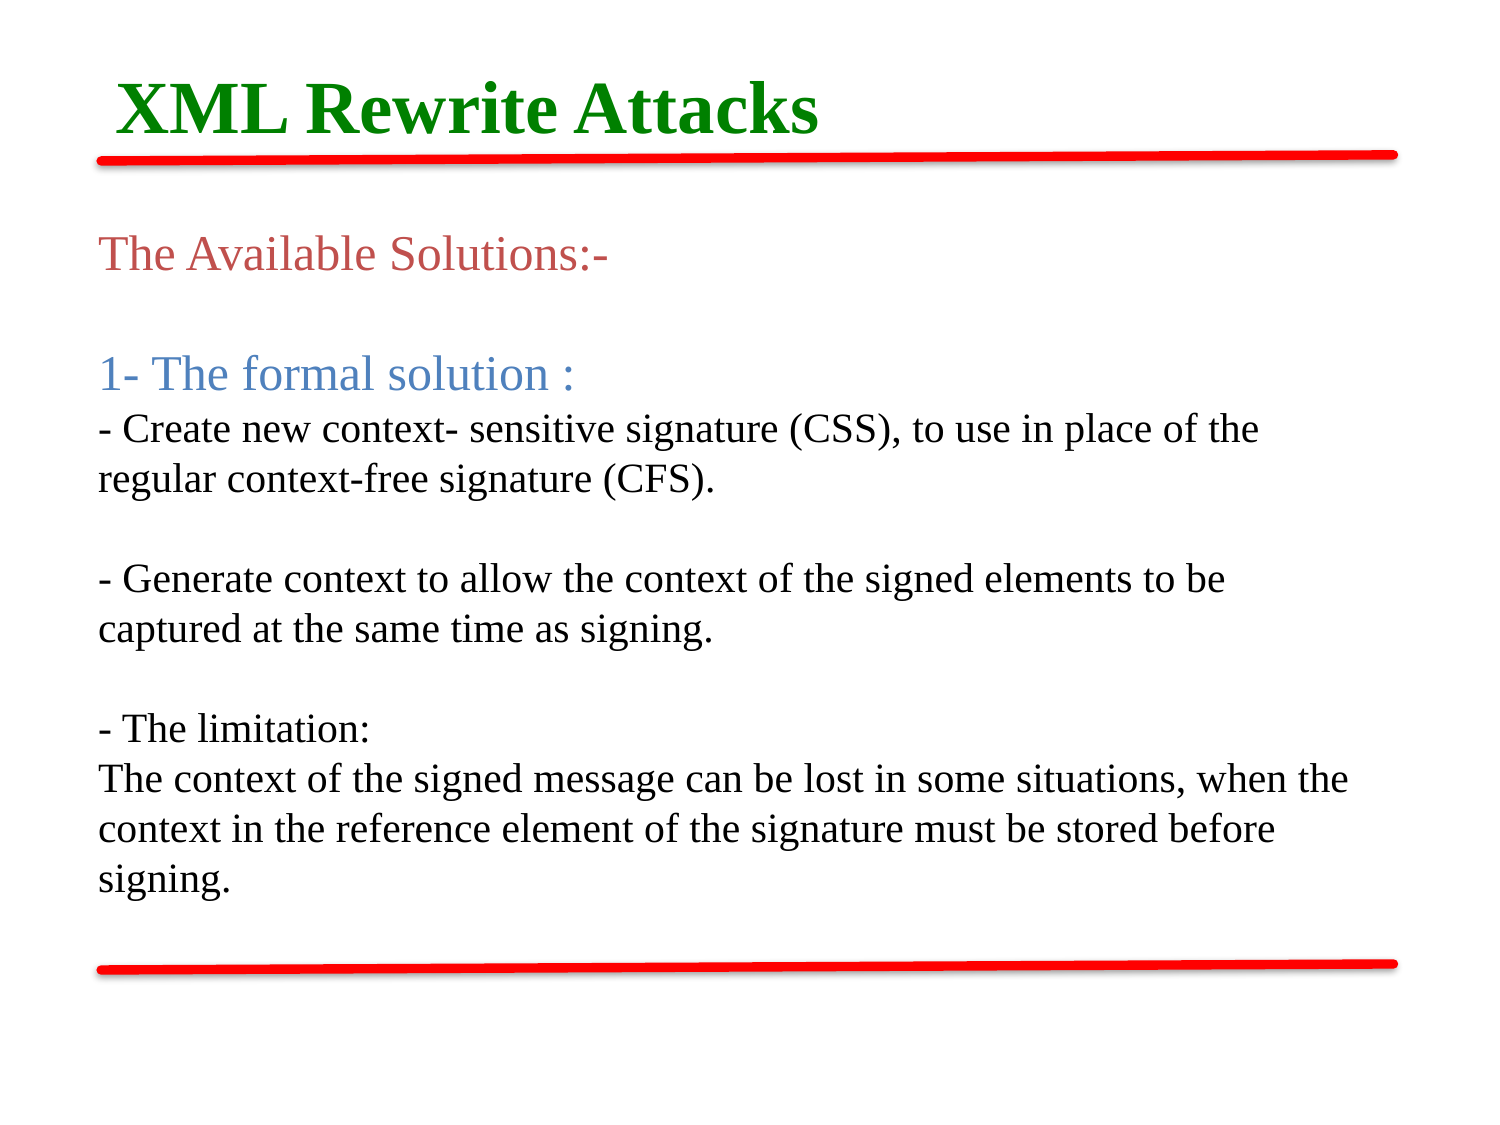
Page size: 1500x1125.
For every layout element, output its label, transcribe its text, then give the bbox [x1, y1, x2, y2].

text_box The Available Solutions:- 1- The formal solution : - Create new context- sensitive signature (CSS), to use in place of the regular context-free signature (CFS). - Generate context to allow the context of the signed elements to be captured at the same time as signing. - The limitation: The context of the signed message can be lost in some situations, when the context in the reference element of the signature must be stored before signing. [83, 213, 1394, 959]
text_box XML Rewrite Attacks [101, 51, 988, 154]
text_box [100, 154, 1394, 162]
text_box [100, 963, 1394, 971]
